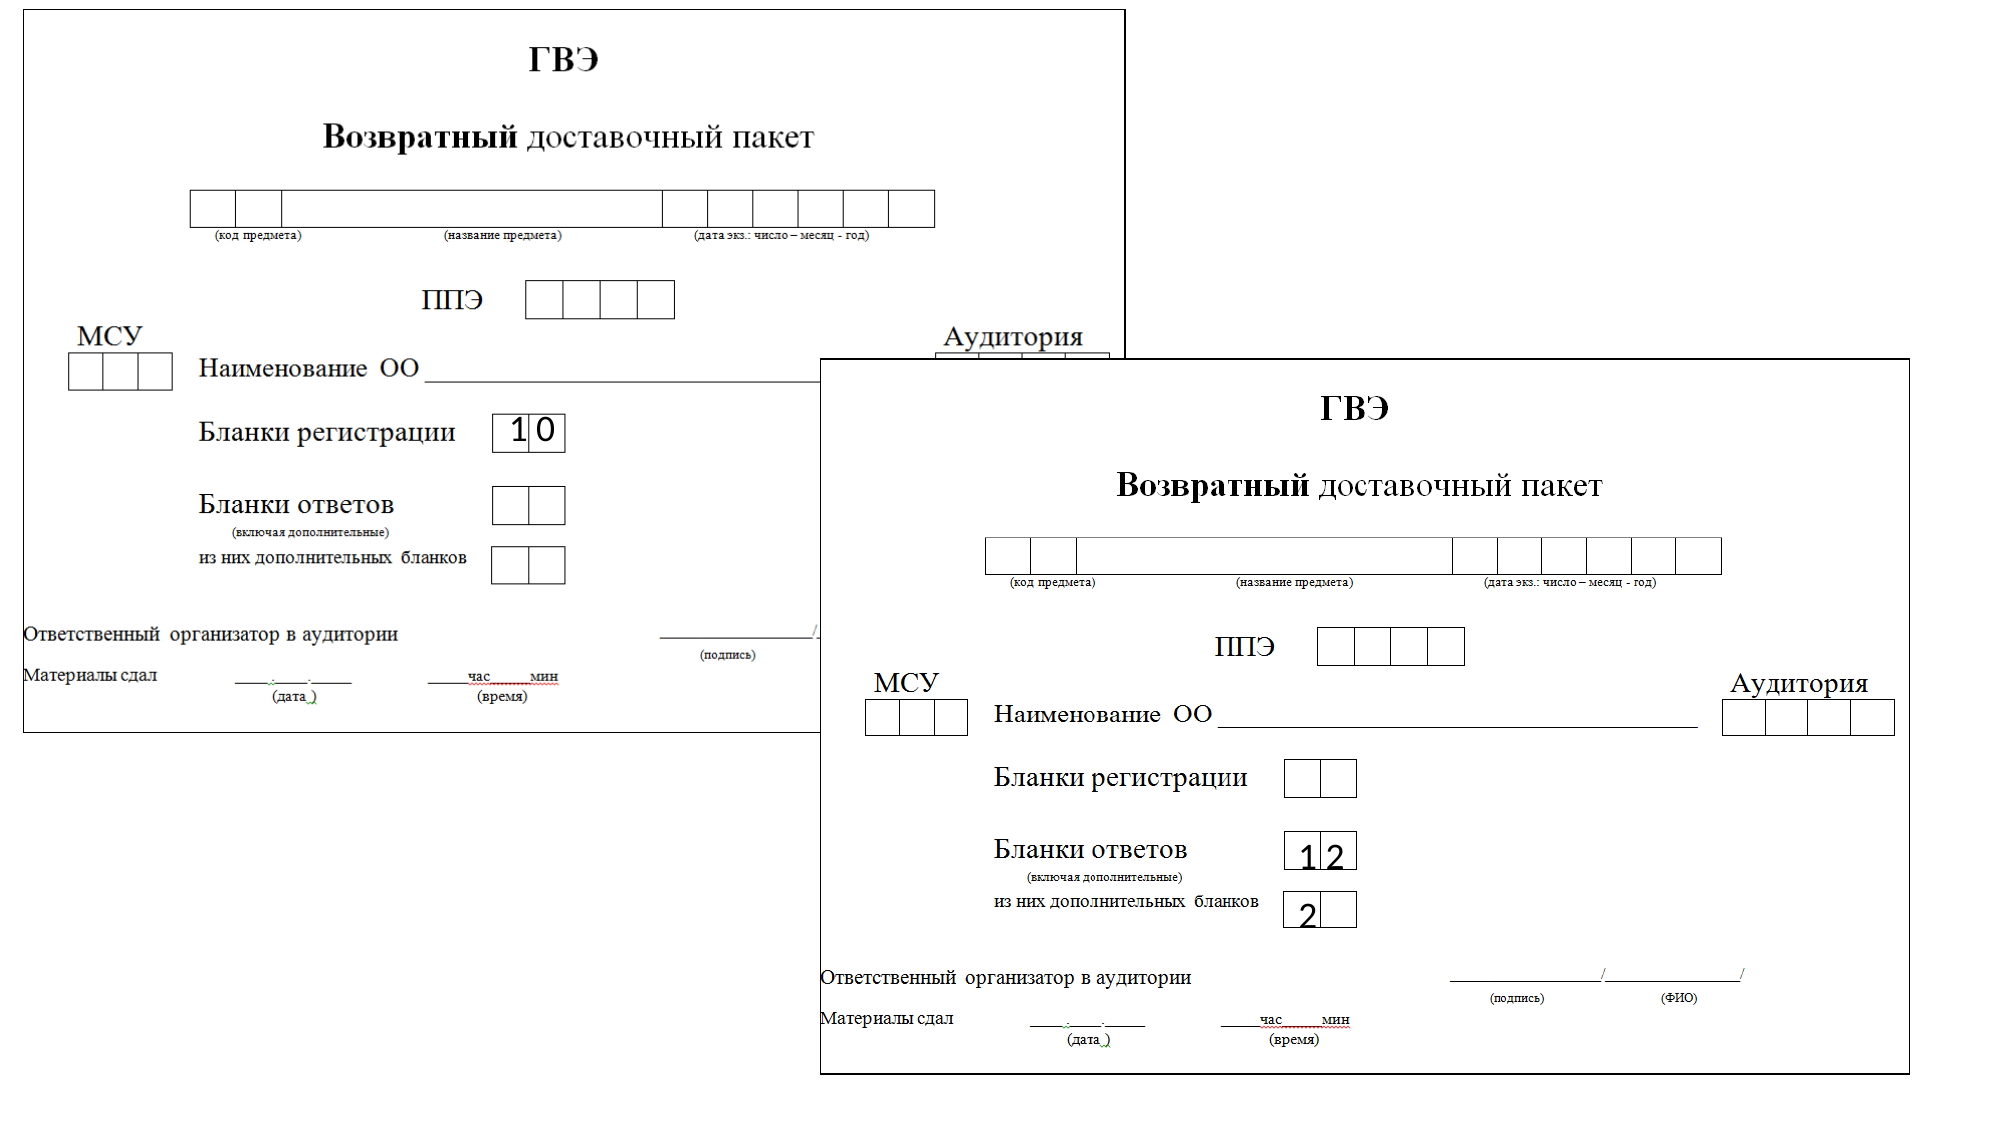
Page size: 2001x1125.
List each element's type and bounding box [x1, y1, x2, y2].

picture [24, 10, 1909, 1074]
